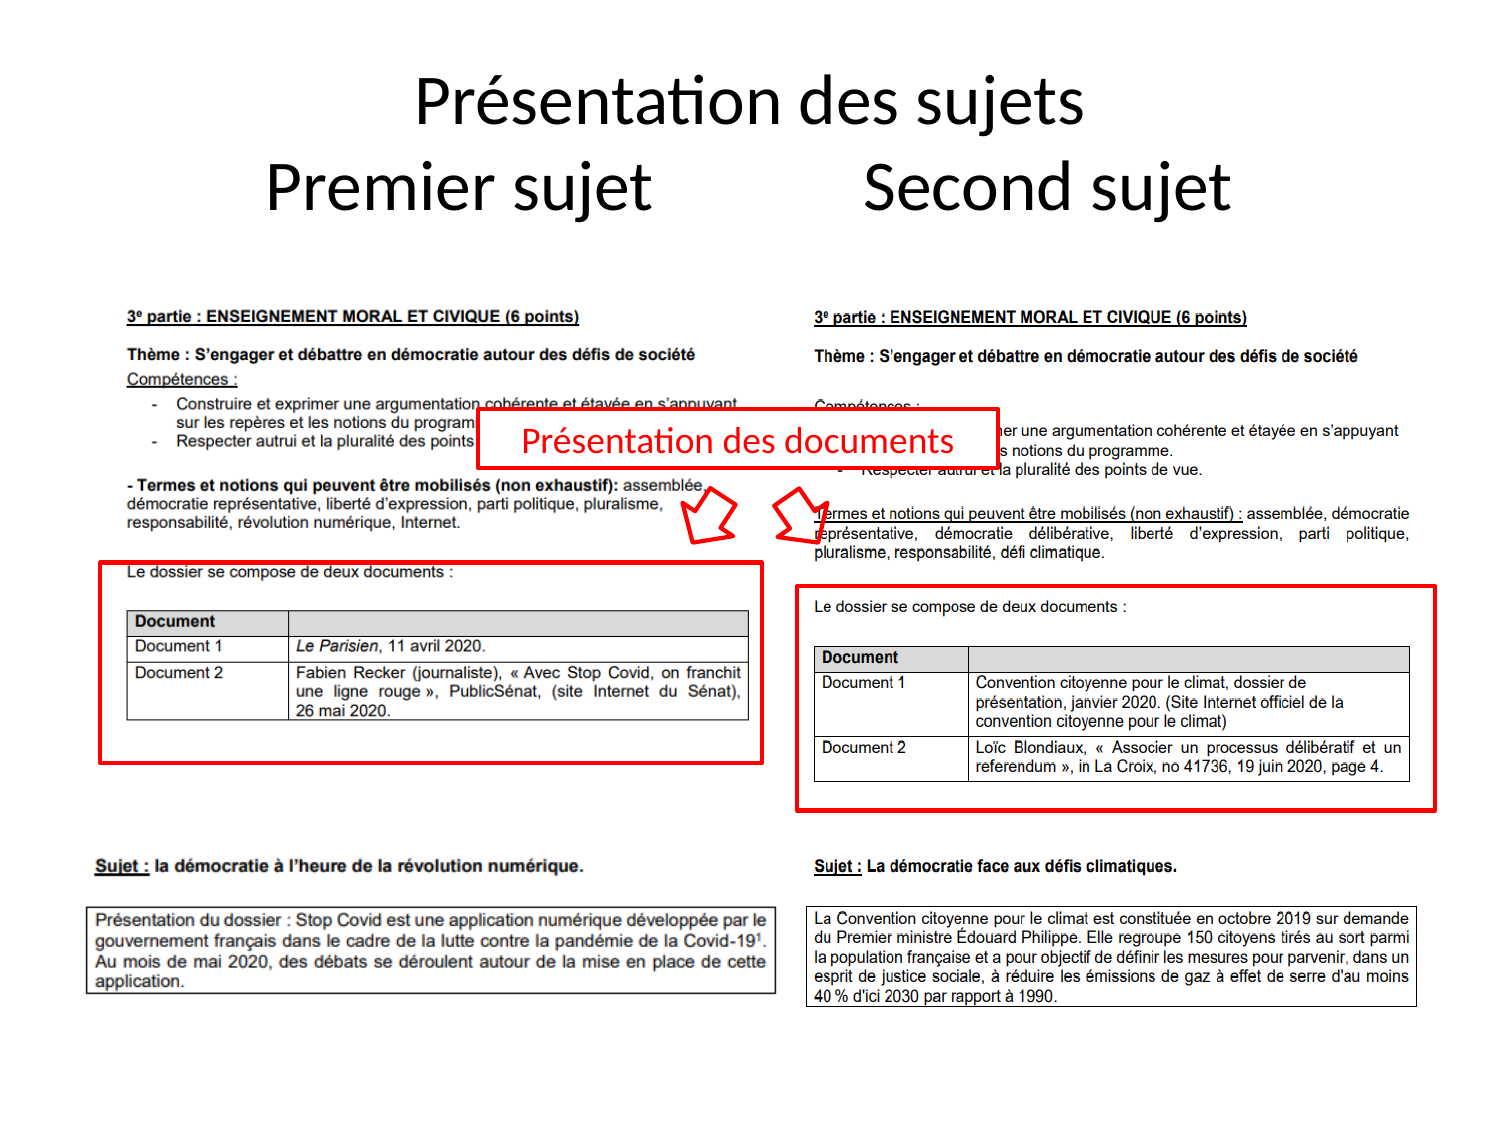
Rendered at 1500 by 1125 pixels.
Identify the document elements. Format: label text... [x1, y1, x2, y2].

picture [64, 266, 1448, 1047]
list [88, 278, 768, 811]
title Présentation des sujets Premier sujet Second sujet [75, 45, 1425, 233]
